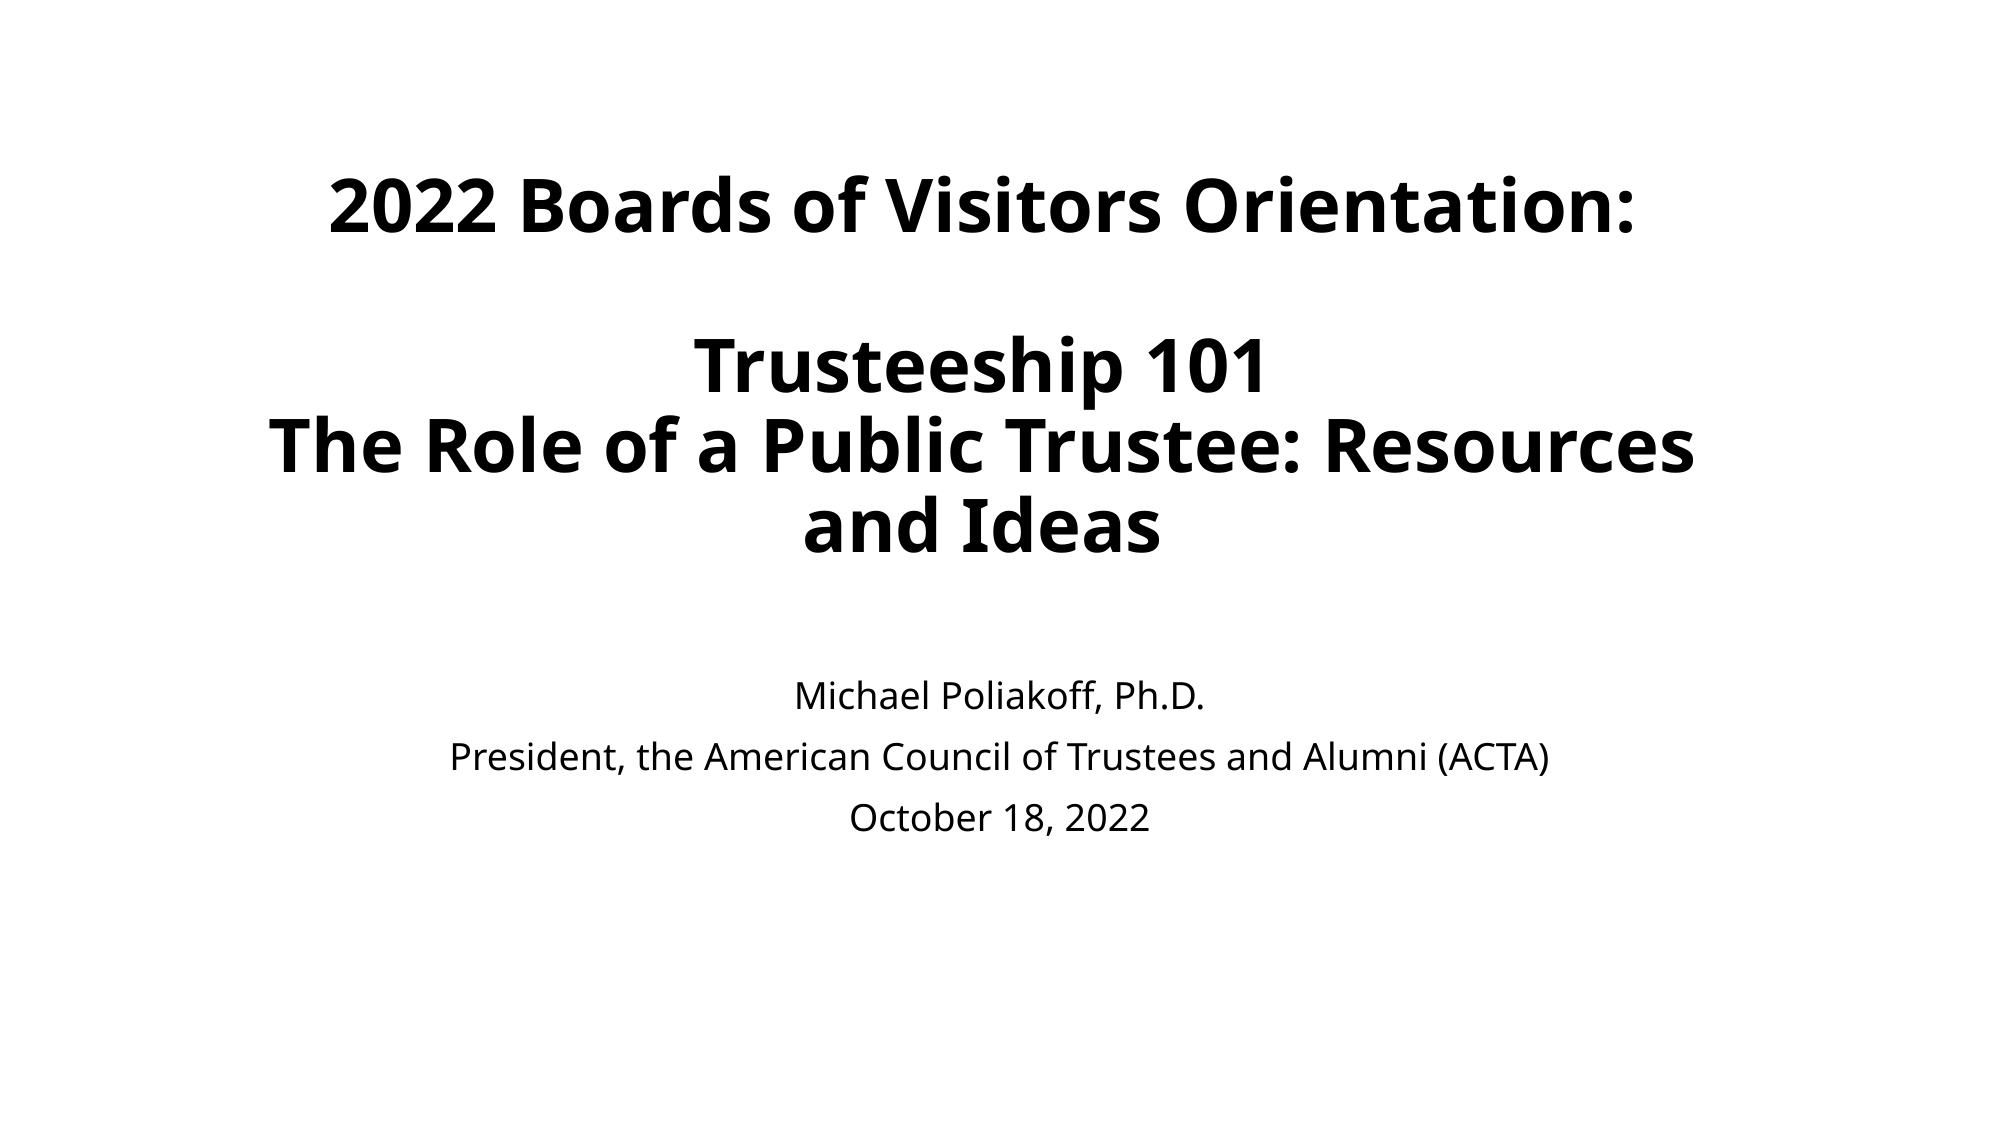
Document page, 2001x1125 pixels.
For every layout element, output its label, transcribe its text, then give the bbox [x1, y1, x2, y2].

subtitle Michael Poliakoff, Ph.D. President, the American Council of Trustees and Alumni (ACTA) October 18, 2022 [249, 669, 1750, 873]
title 2022 Boards of Visitors Orientation: Trusteeship 101 The Role of a Public Trustee: Resources and Ideas [215, 158, 1750, 576]
